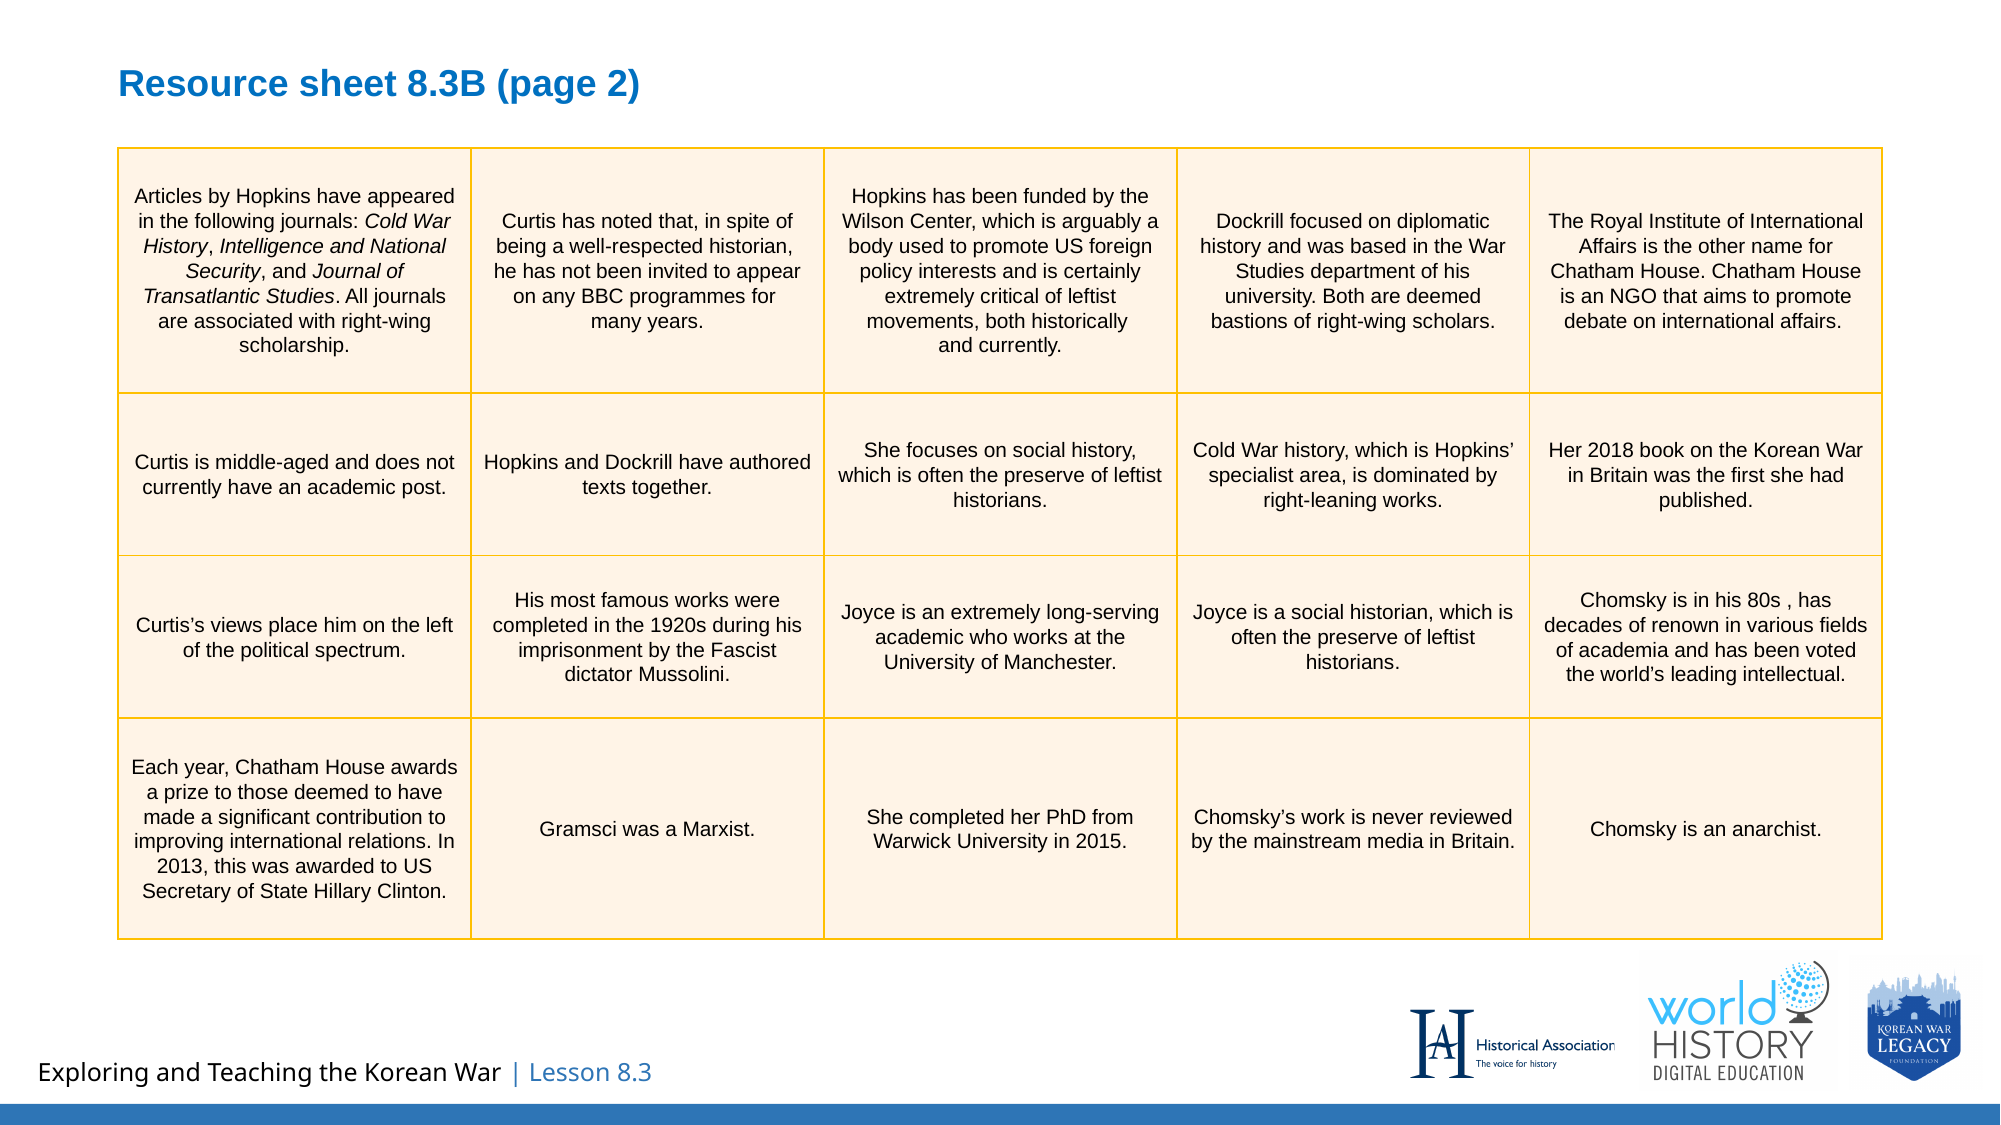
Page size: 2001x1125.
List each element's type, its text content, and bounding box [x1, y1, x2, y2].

table_header The Royal Institute of International Affairs is the other name for Chatham House. Chatham House is an NGO that aims to promote debate on international affairs. [1530, 149, 1881, 392]
picture [1849, 955, 1983, 1090]
table_cell Chomsky’s work is never reviewed by the mainstream media in Britain. [1178, 719, 1529, 938]
table_header Curtis has noted that, in spite of being a well-respected historian, he has not been invited to appear on any BBC programmes for many years. [472, 149, 823, 392]
table_header Articles by Hopkins have appeared in the following journals: Cold War History, Intelligence and National Security, and Journal of Transatlantic Studies. All journals are associated with right-wing scholarship. [119, 149, 470, 392]
table_cell Curtis’s views place him on the left of the political spectrum. [119, 556, 470, 717]
table_cell Joyce is a social historian, which is often the preserve of leftist historians. [1178, 556, 1529, 717]
table_cell She completed her PhD from Warwick University in 2015. [825, 719, 1176, 938]
table_cell Hopkins and Dockrill have authored texts together. [472, 394, 823, 555]
table_cell Her 2018 book on the Korean War in Britain was the first she had published. [1530, 394, 1881, 555]
table_cell Chomsky is an anarchist. [1530, 719, 1881, 938]
table_cell Gramsci was a Marxist. [472, 719, 823, 938]
picture [1639, 950, 1838, 1091]
table_cell Joyce is an extremely long-serving academic who works at the University of Manchester. [825, 556, 1176, 717]
table_cell She focuses on social history, which is often the preserve of leftist historians. [825, 394, 1176, 555]
table_cell Cold War history, which is Hopkins’ specialist area, is dominated by right-leaning works. [1178, 394, 1529, 555]
table_header Dockrill focused on diplomatic history and was based in the War Studies department of his university. Both are deemed bastions of right-wing scholars. [1178, 149, 1529, 392]
table_cell Each year, Chatham House awards a prize to those deemed to have made a significant contribution to improving international relations. In 2013, this was awarded to US Secretary of State Hillary Clinton. [119, 719, 470, 938]
text_box Resource sheet 8.3B (page 2) [118, 58, 698, 105]
table_cell Curtis is middle-aged and does not currently have an academic post. [119, 394, 470, 555]
table_cell His most famous works were completed in the 1920s during his imprisonment by the Fascist dictator Mussolini. [472, 556, 823, 717]
table_cell Chomsky is in his 80s , has decades of renown in various fields of academia and has been voted the world’s leading intellectual. [1530, 556, 1881, 717]
table_header Hopkins has been funded by the Wilson Center, which is arguably a body used to promote US foreign policy interests and is certainly extremely critical of leftist movements, both historically and currently. [825, 149, 1176, 392]
